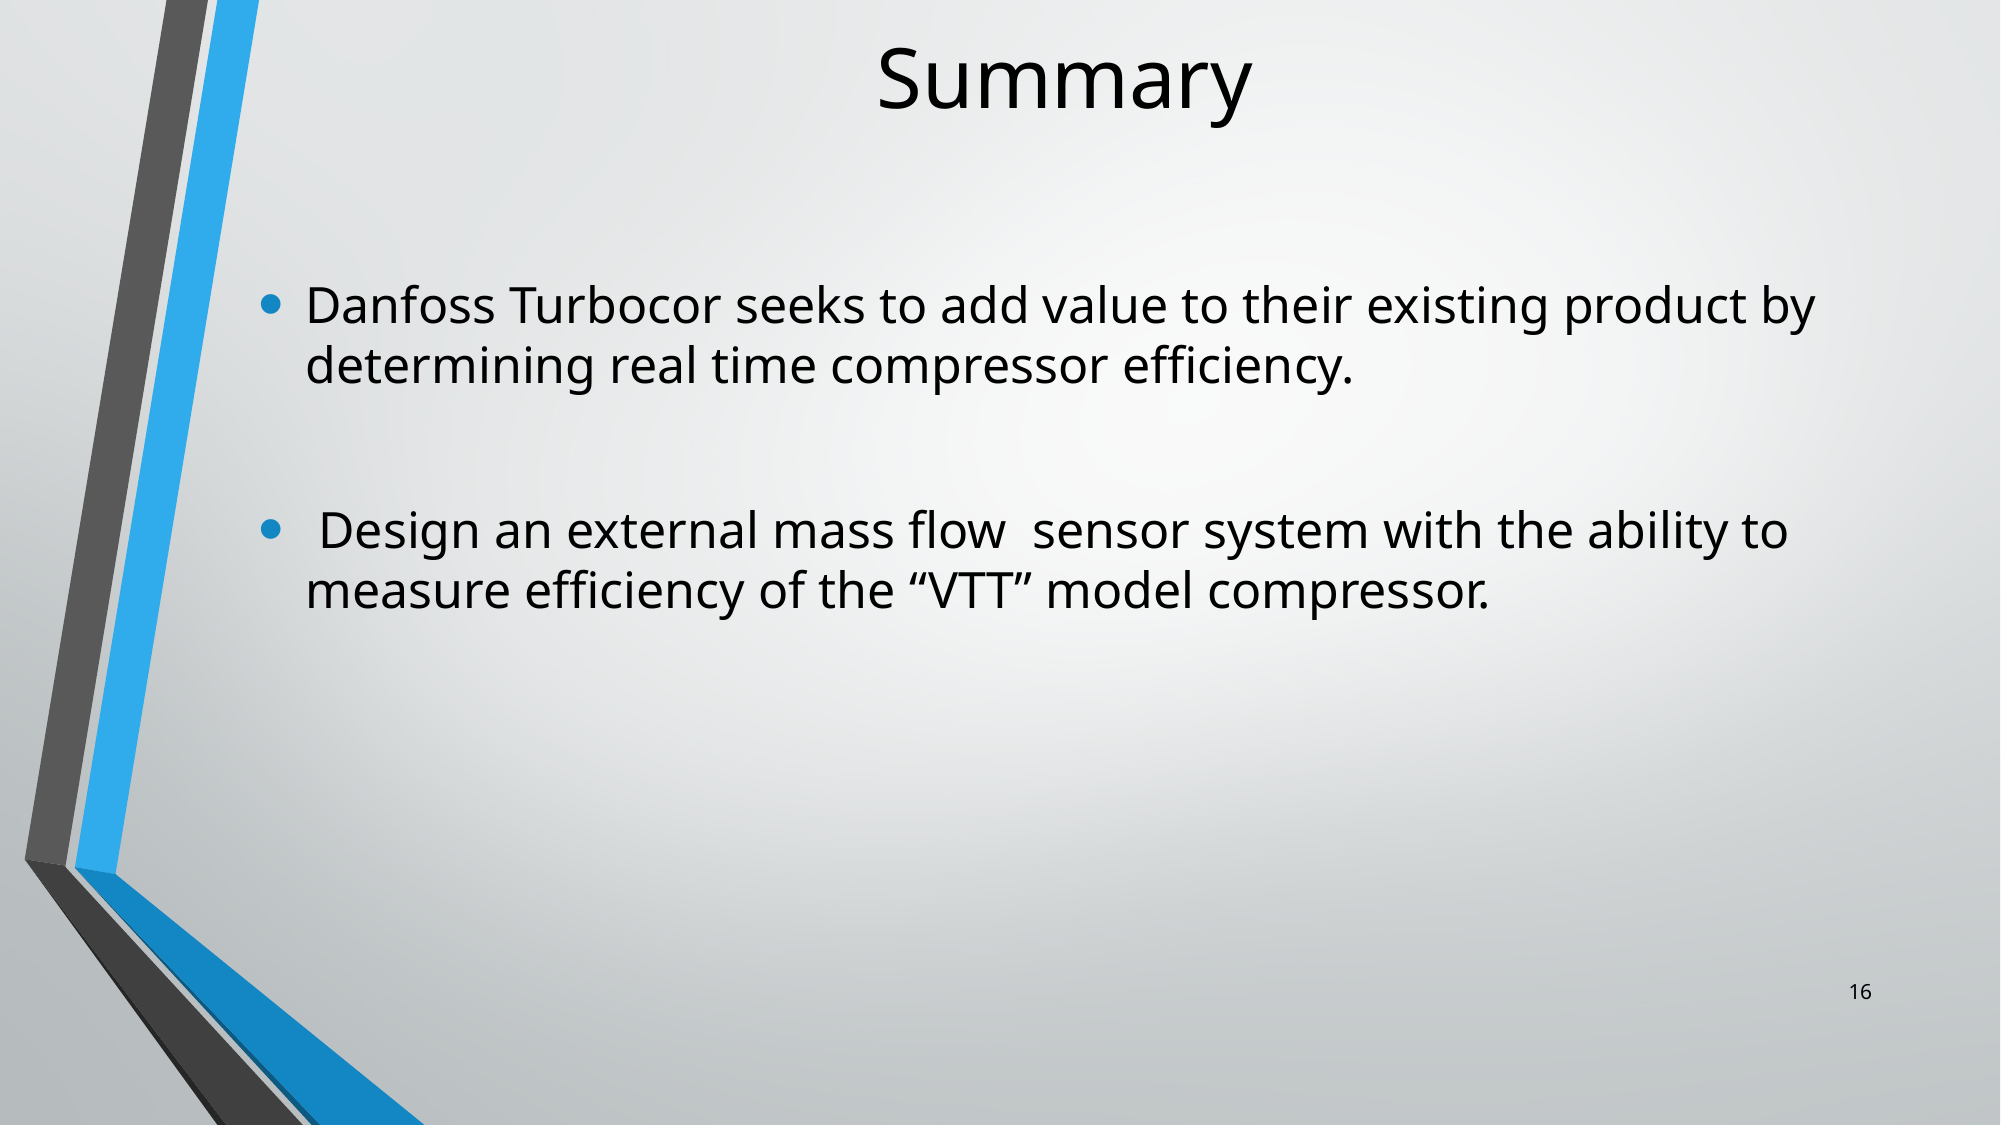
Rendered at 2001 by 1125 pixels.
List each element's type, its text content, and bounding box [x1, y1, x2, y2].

title Summary [243, 0, 1887, 219]
list Danfoss Turbocor seeks to add value to their existing product by determining real time compressor efficiency. Design an external mass flow sensor system with the ability to measure efficiency of the “VTT” model compressor. [243, 437, 1887, 950]
slide_number 16 [1796, 962, 1887, 1023]
